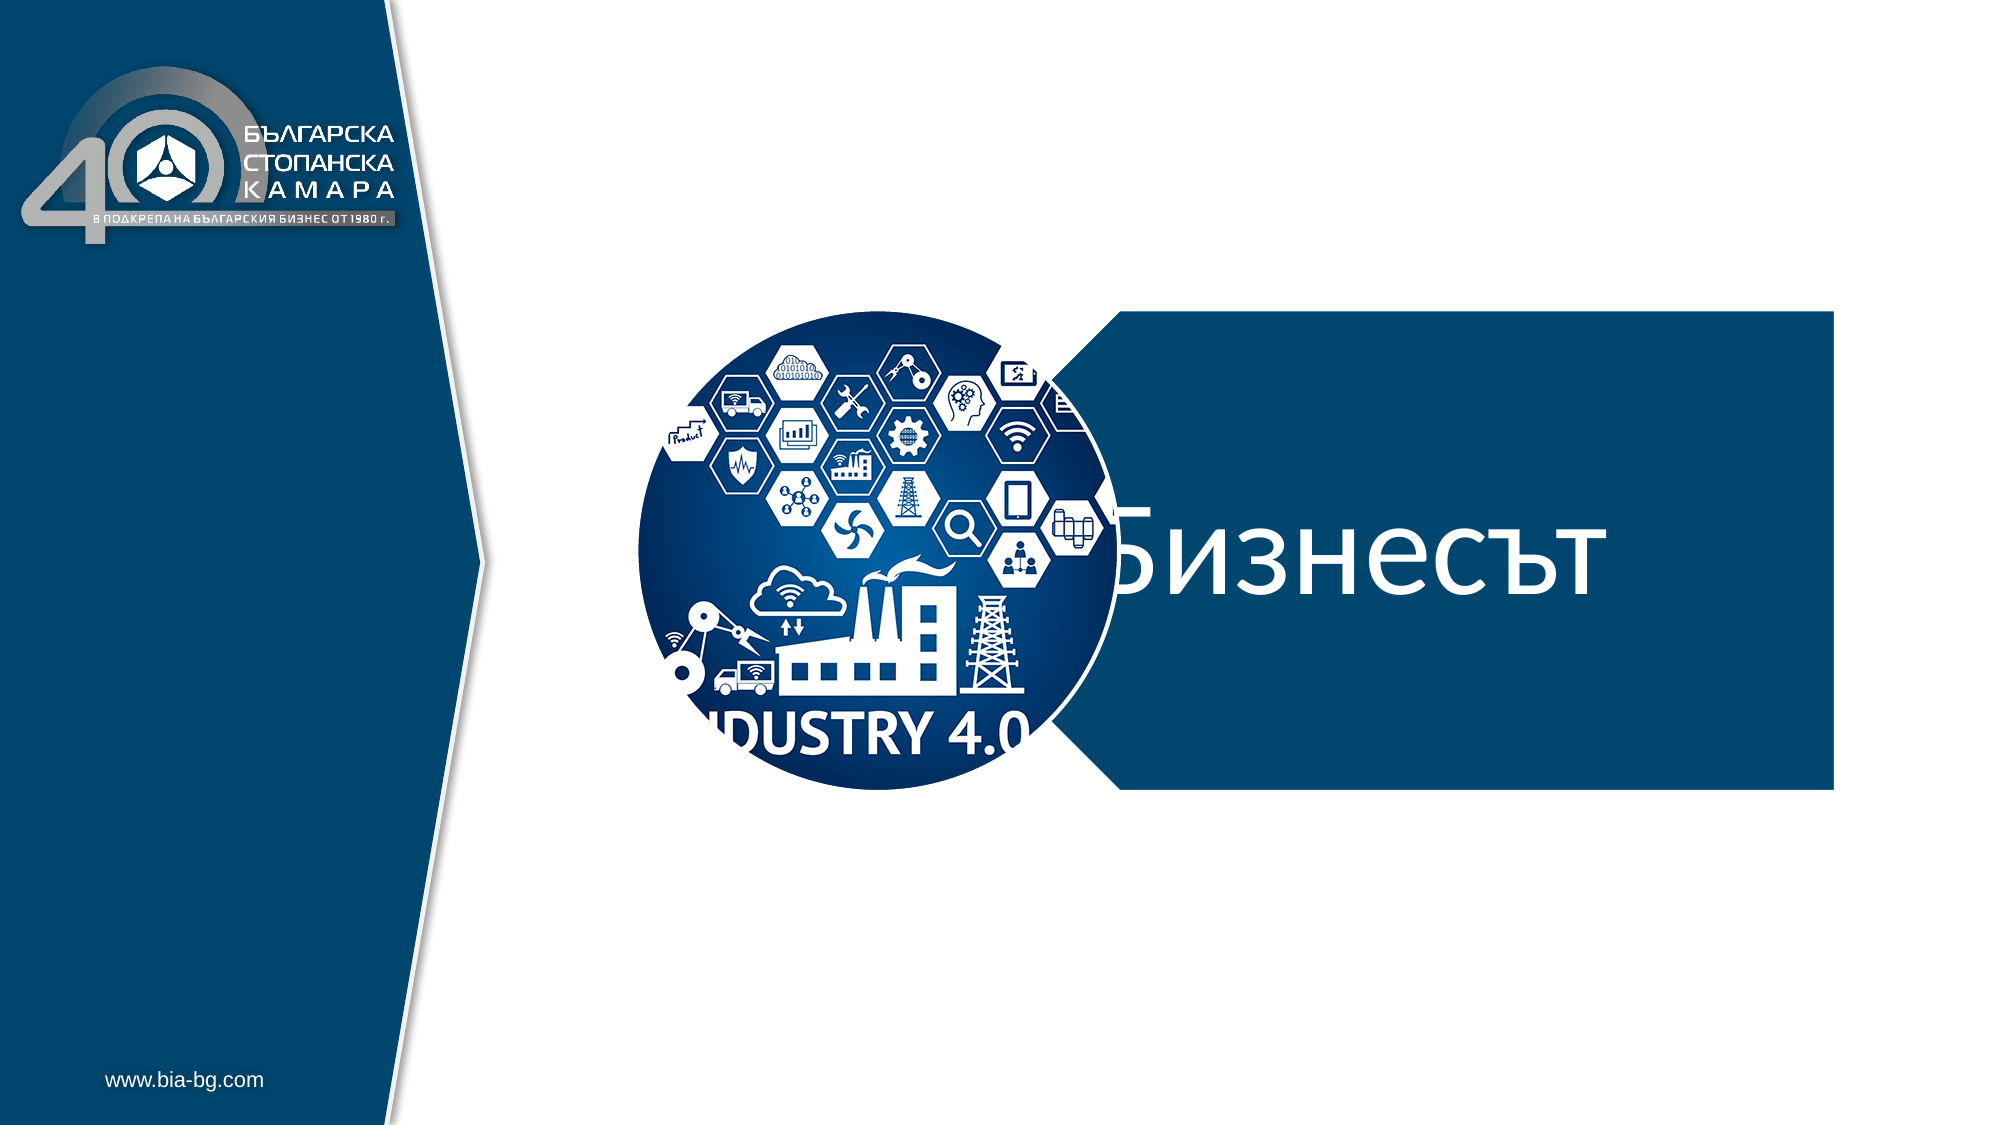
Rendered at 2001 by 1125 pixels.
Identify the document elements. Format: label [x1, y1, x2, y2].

picture [21, 66, 395, 244]
list [515, 30, 1957, 1071]
